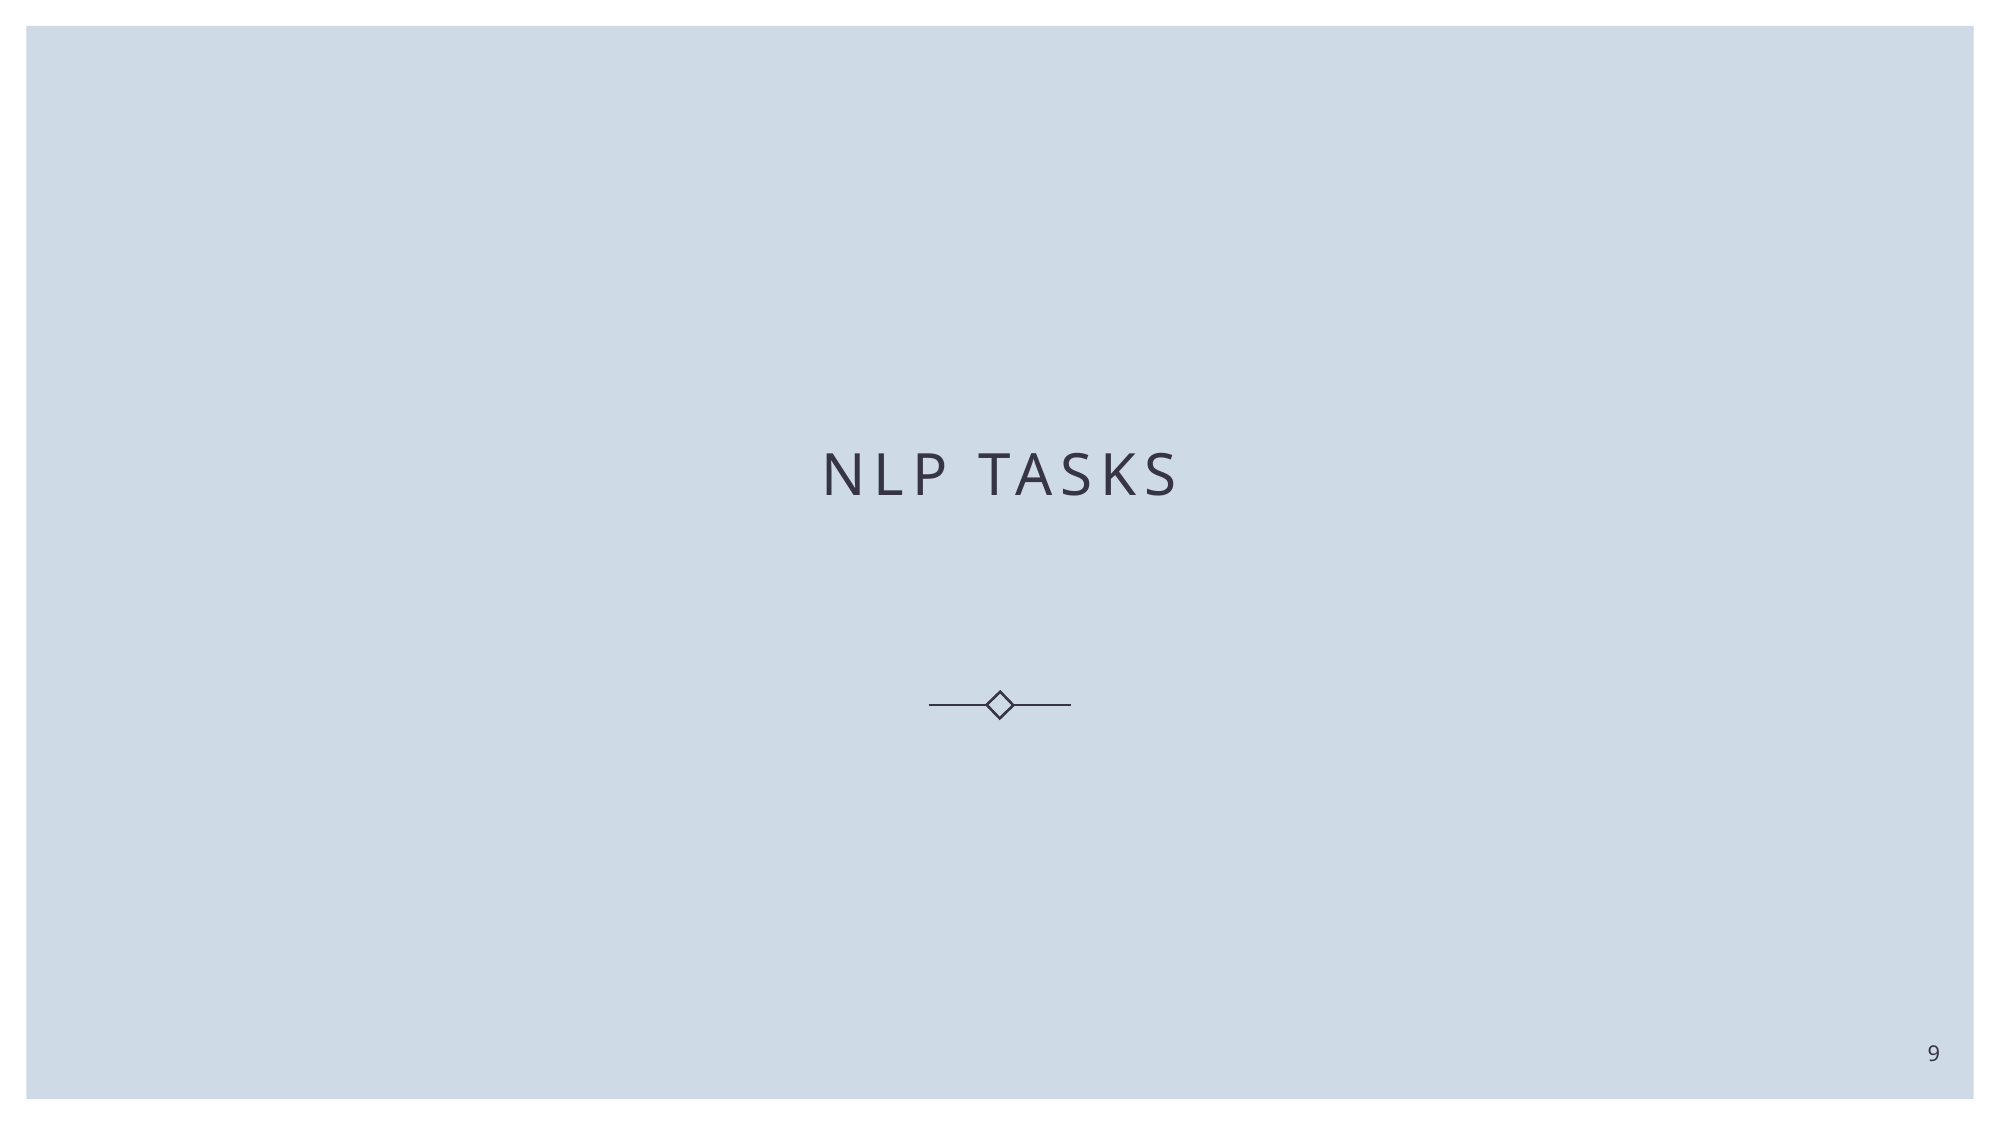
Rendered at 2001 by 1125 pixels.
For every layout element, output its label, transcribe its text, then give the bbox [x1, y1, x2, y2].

title NLP tasks [333, 174, 1665, 516]
slide_number 9 [1869, 1024, 1956, 1085]
